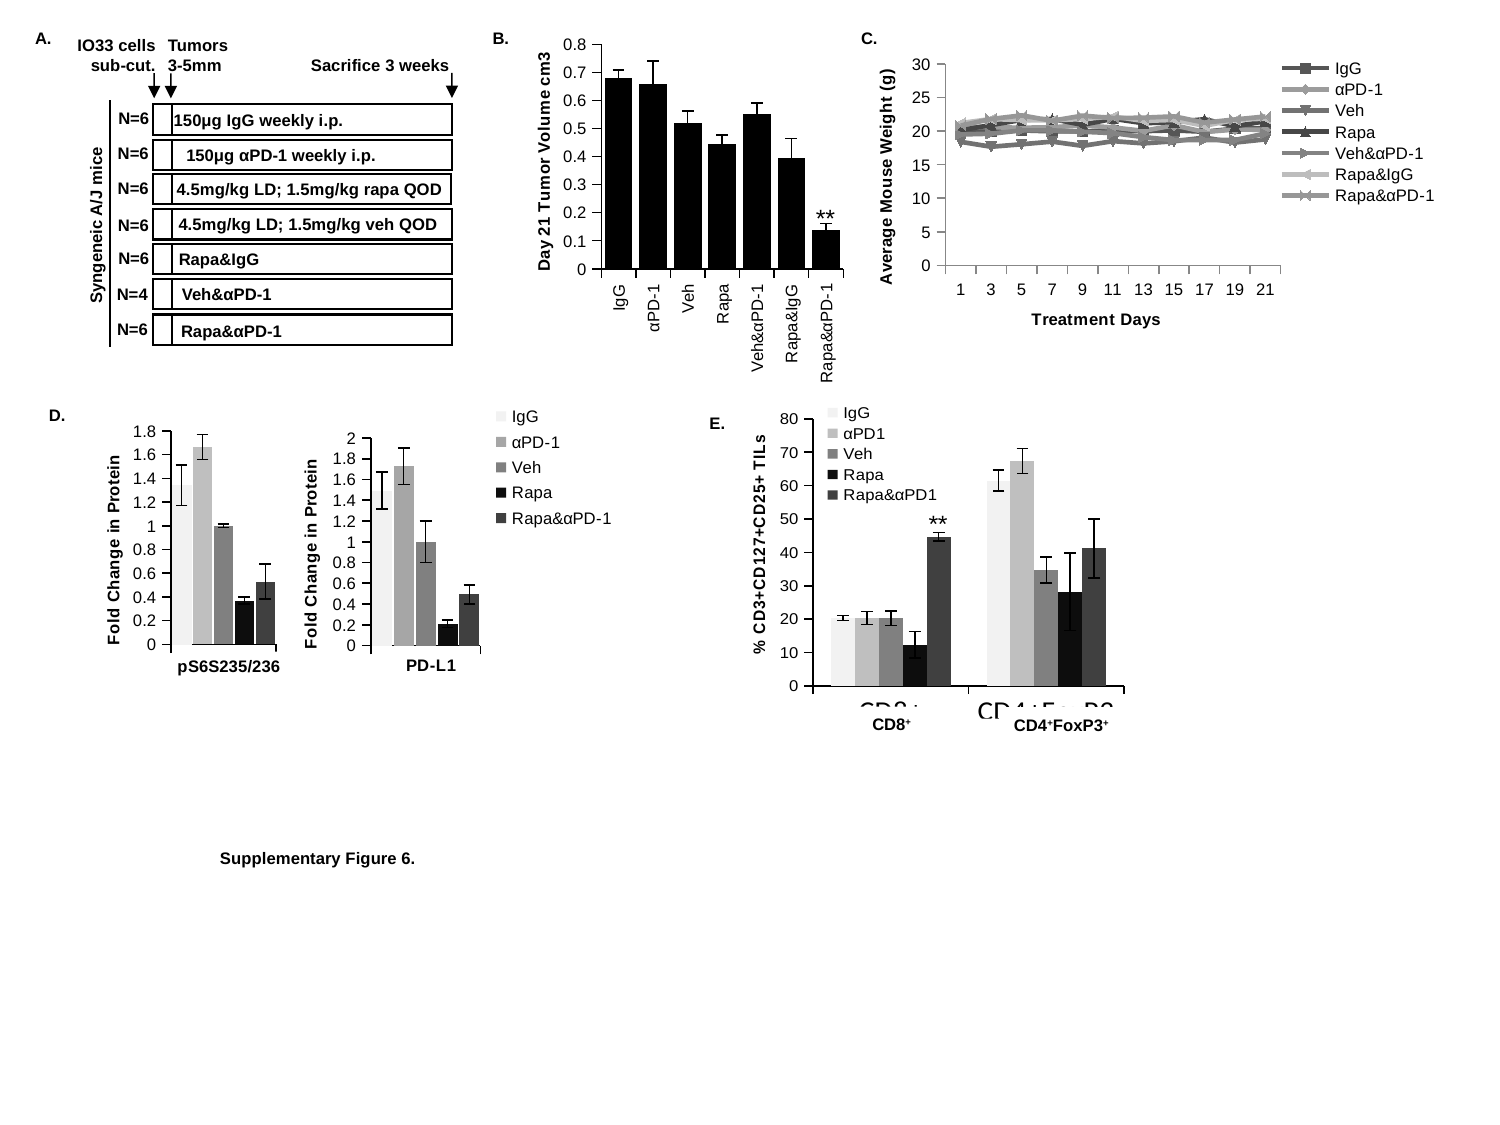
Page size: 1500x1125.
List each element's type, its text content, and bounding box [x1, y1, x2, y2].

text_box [19, 20, 1454, 780]
text_box Supplementary Figure 6. [207, 841, 1274, 874]
